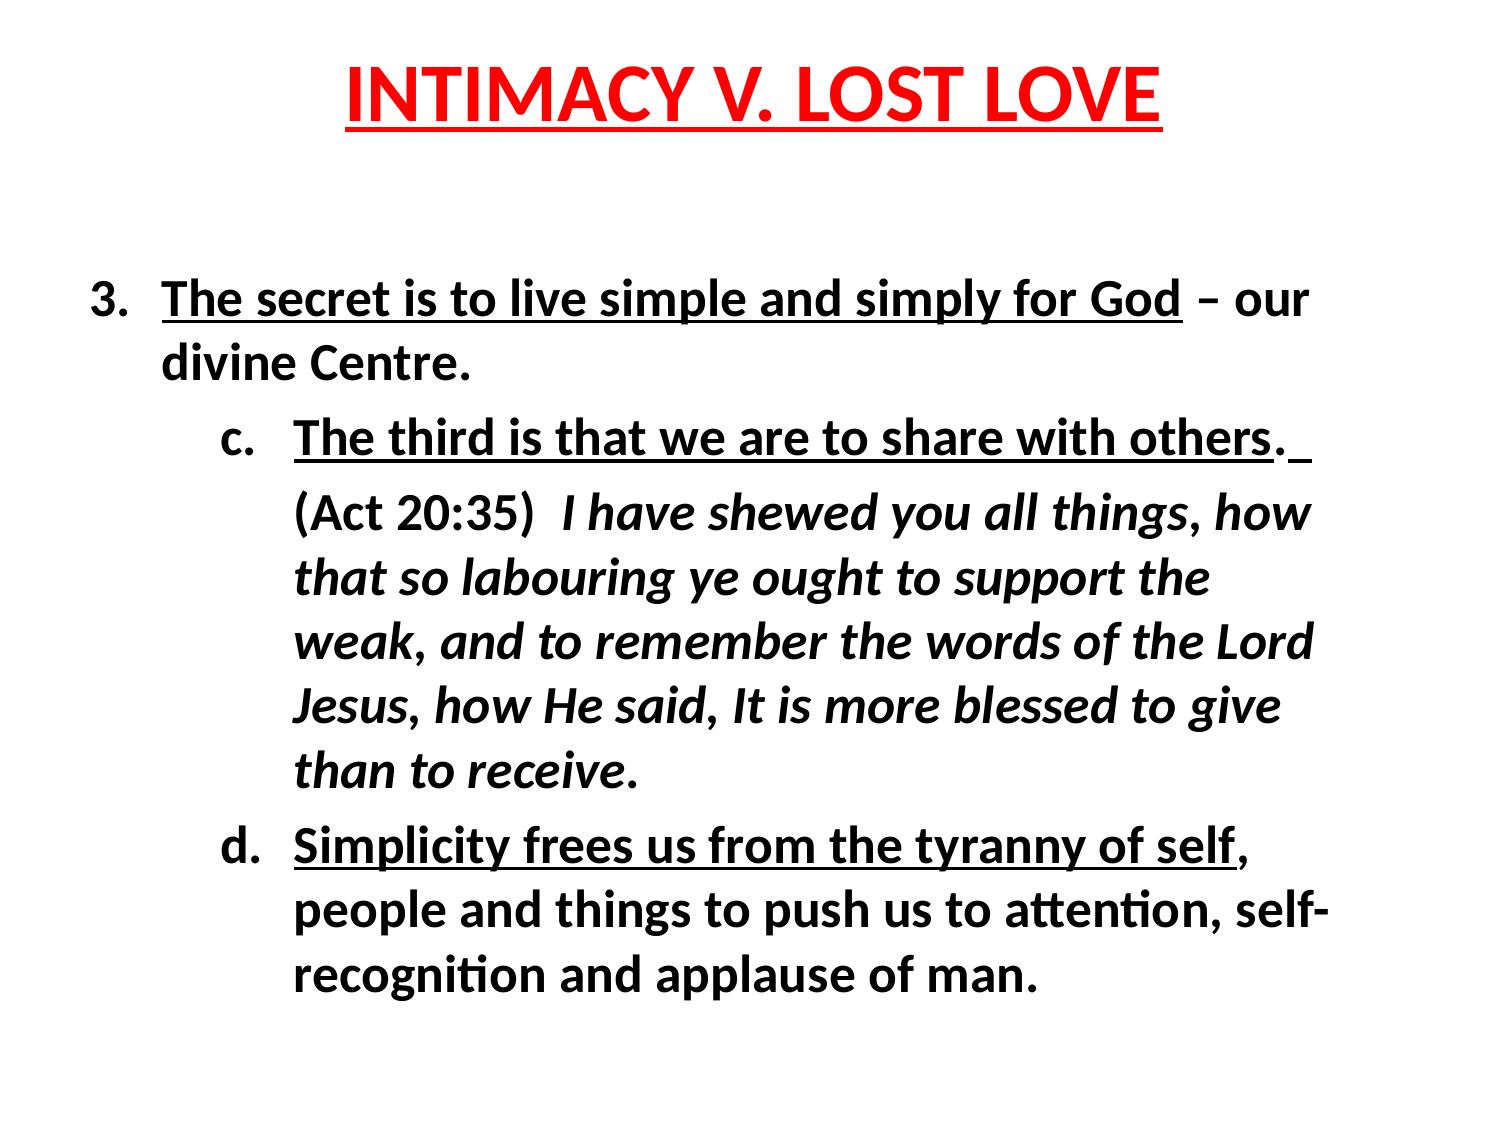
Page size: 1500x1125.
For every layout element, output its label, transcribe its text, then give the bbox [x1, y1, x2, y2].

title INTIMACY V. LOST LOVE [78, 0, 1429, 138]
list 3. The secret is to live simple and simply for God – our divine Centre. c. The third is that we are to share with others. (Act 20:35) I have shewed you all things, how that so labouring ye ought to support the weak, and to remember the words of the Lord Jesus, how He said, It is more blessed to give than to receive. d. Simplicity frees us from the tyranny of self, people and things to push us to attention, self-recognition and applause of man. [75, 255, 1353, 1088]
